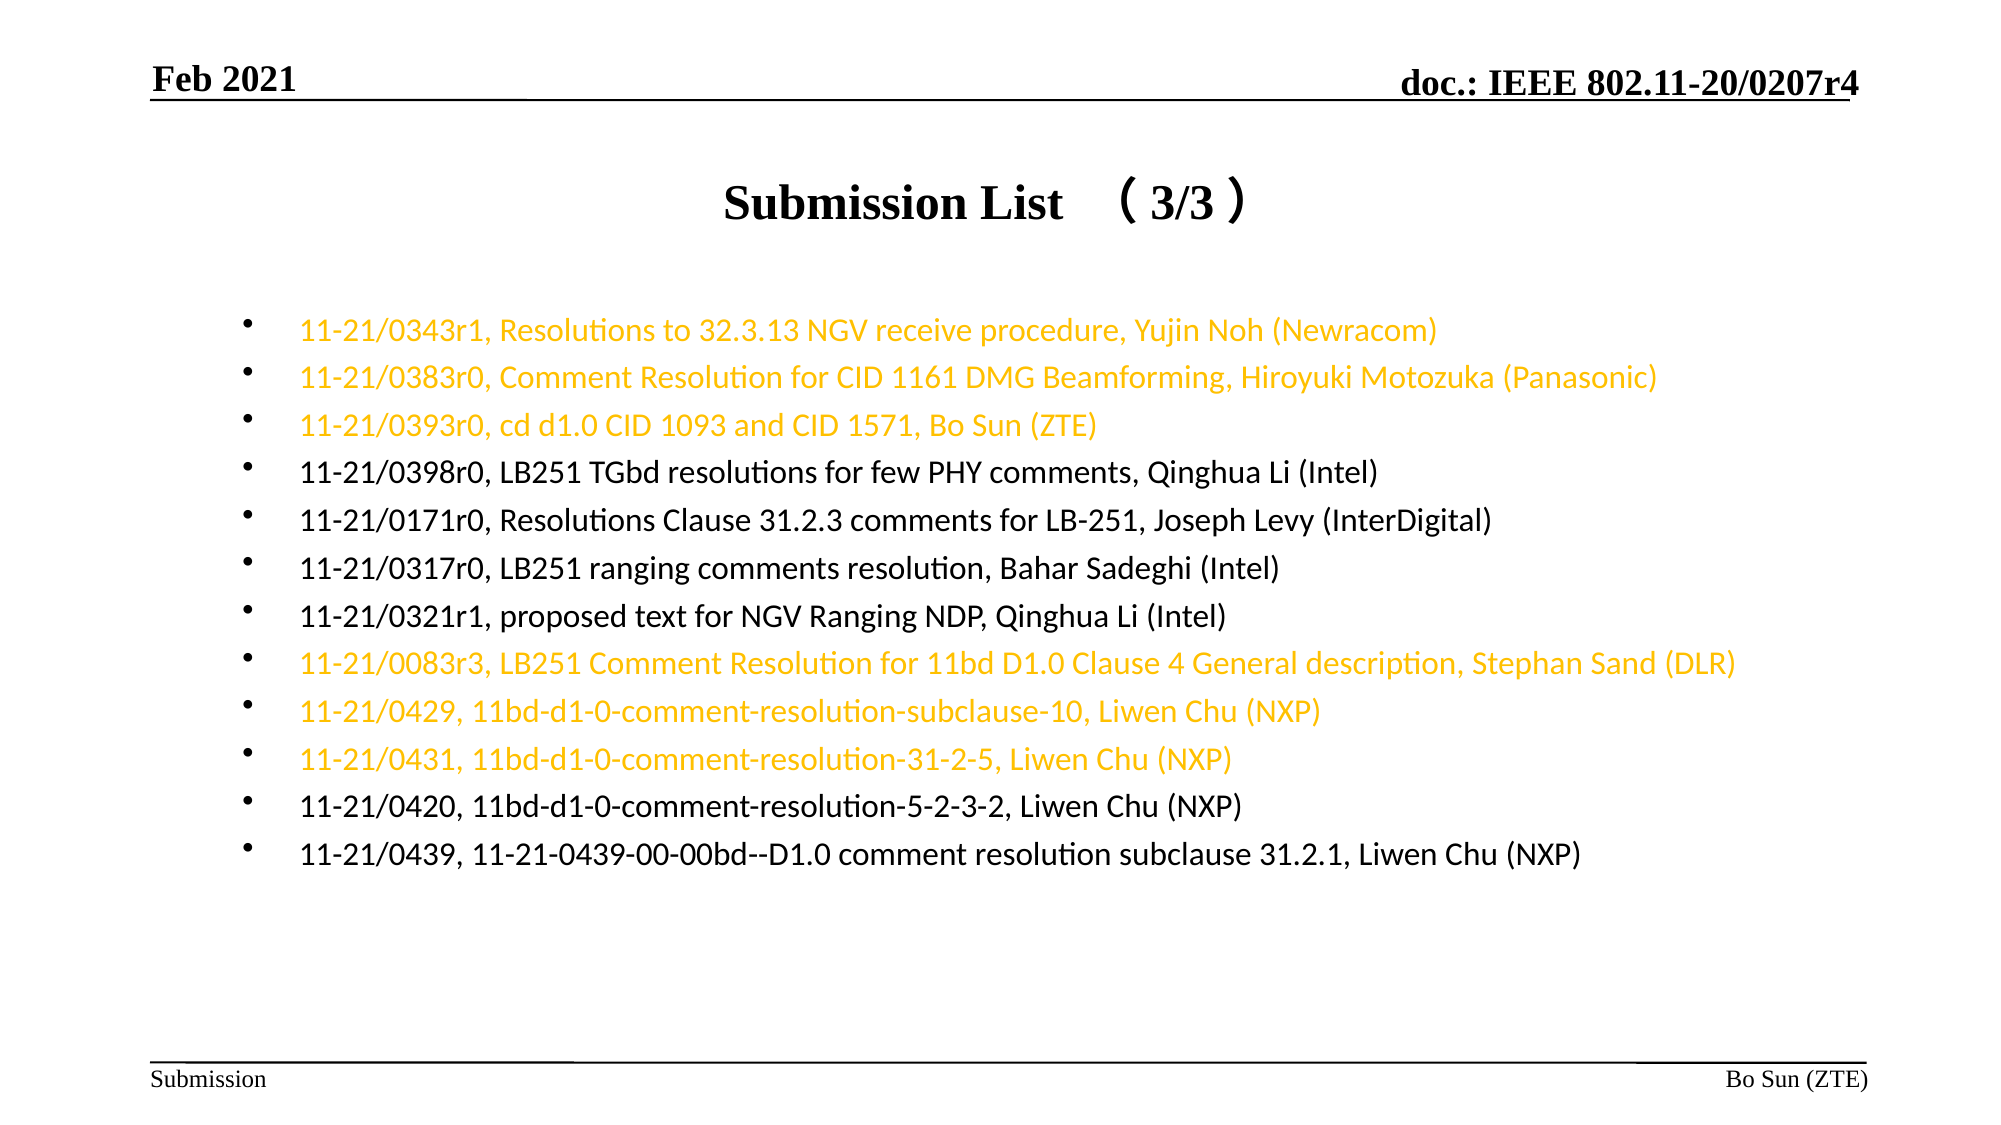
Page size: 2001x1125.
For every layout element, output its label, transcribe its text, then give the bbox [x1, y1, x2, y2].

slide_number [152, 54, 563, 100]
list 11-21/0343r1, Resolutions to 32.3.13 NGV receive procedure, Yujin Noh (Newracom) 11-21/0383r0, Comment Resolution for CID 1161 DMG Beamforming, Hiroyuki Motozuka (Panasonic) 11-21/0393r0, cd d1.0 CID 1093 and CID 1571, Bo Sun (ZTE) 11-21/0398r0, LB251 TGbd resolutions for few PHY comments, Qinghua Li (Intel) 11-21/0171r0, Resolutions Clause 31.2.3 comments for LB-251, Joseph Levy (InterDigital) 11-21/0317r0, LB251 ranging comments resolution, Bahar Sadeghi (Intel) 11-21/0321r1, proposed text for NGV Ranging NDP, Qinghua Li (Intel) 11-21/0083r3, LB251 Comment Resolution for 11bd D1.0 Clause 4 General description, Stephan Sand (DLR) 11-21/0429, 11bd-d1-0-comment-resolution-subclause-10, Liwen Chu (NXP) 11-21/0431, 11bd-d1-0-comment-resolution-31-2-5, Liwen Chu (NXP) 11-21/0420, 11bd-d1-0-comment-resolution-5-2-3-2, Liwen Chu (NXP) 11-21/0439, 11-21-0439-00-00bd--D1.0 comment resolution subclause 31.2.1, Liwen Chu (NXP) [152, 299, 1828, 1038]
footer Bo Sun (ZTE) [1171, 1061, 1869, 1093]
title Submission List （3/3） [149, 112, 1850, 288]
